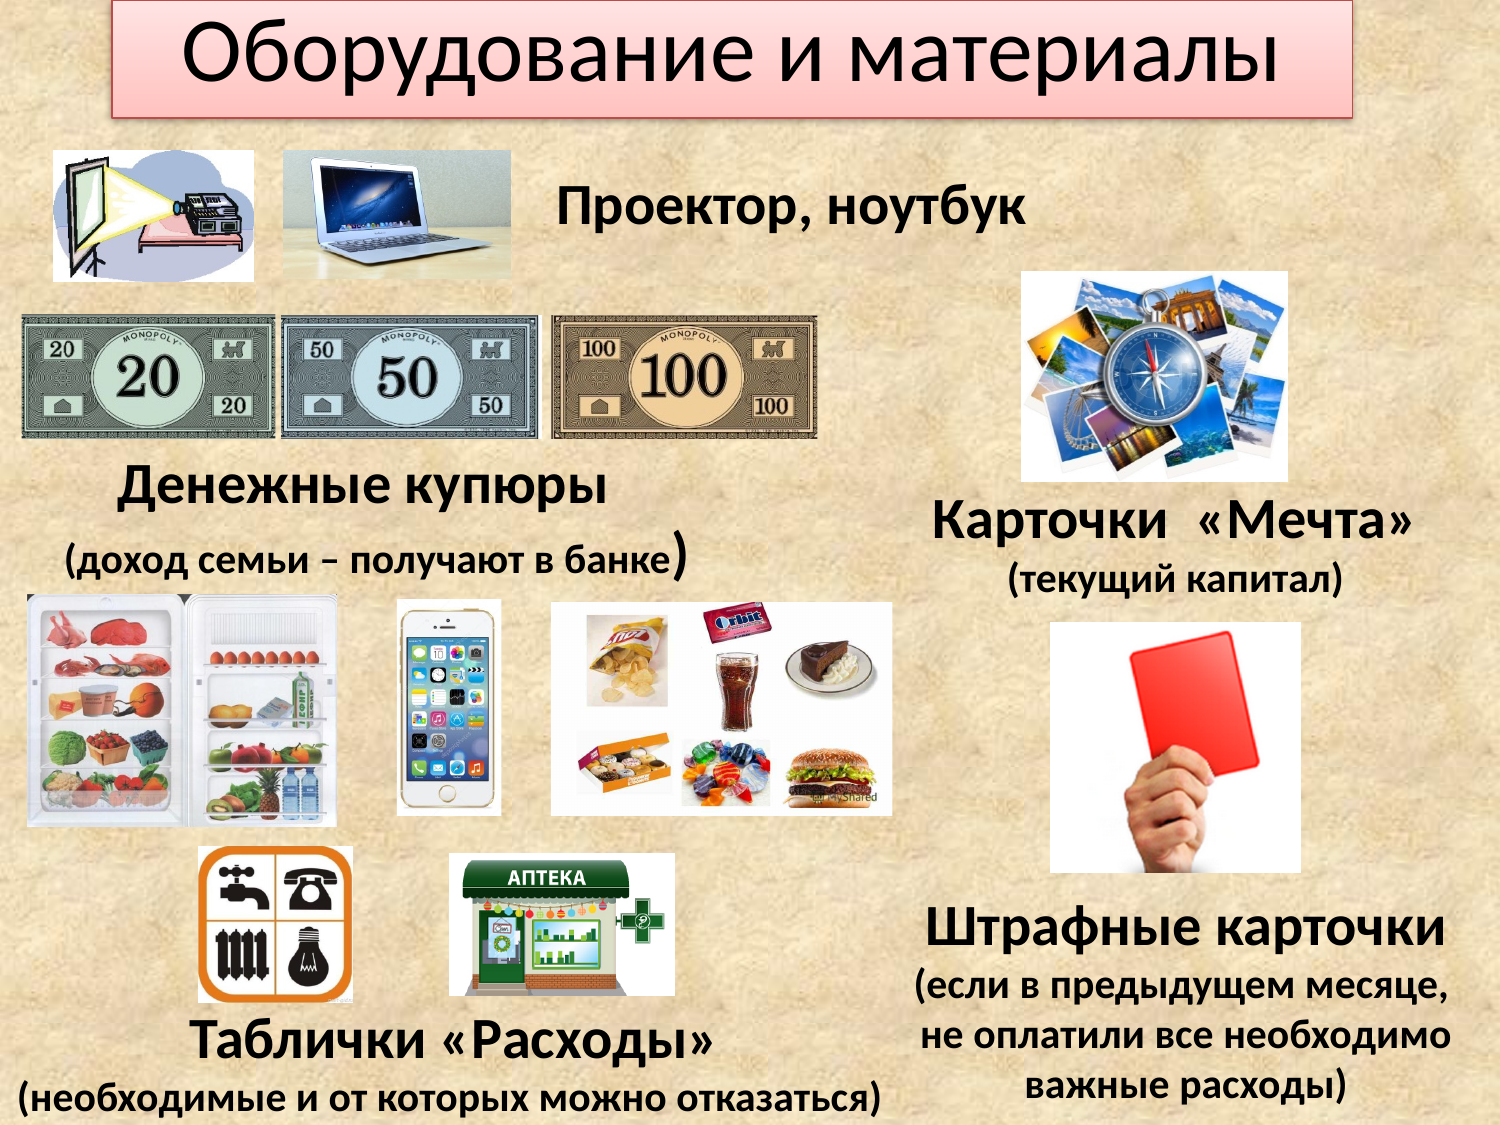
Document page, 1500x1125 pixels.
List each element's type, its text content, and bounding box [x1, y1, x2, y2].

text_box Денежные купюры (доход семьи – получают в банке) [22, 443, 705, 593]
text_box Карточки «Мечта» (текущий капитал) [917, 473, 1433, 678]
picture [0, 0, 1500, 1125]
text_box Проектор, ноутбук [541, 159, 1042, 244]
text_box Штрафные карточки (если в предыдущем месяце, не оплатили все необходимо важные расходы) [898, 879, 1474, 1115]
title Оборудование и материалы [111, 0, 1353, 119]
text_box Таблички «Расходы» (необходимые и от которых можно отказаться) [2, 992, 907, 1125]
